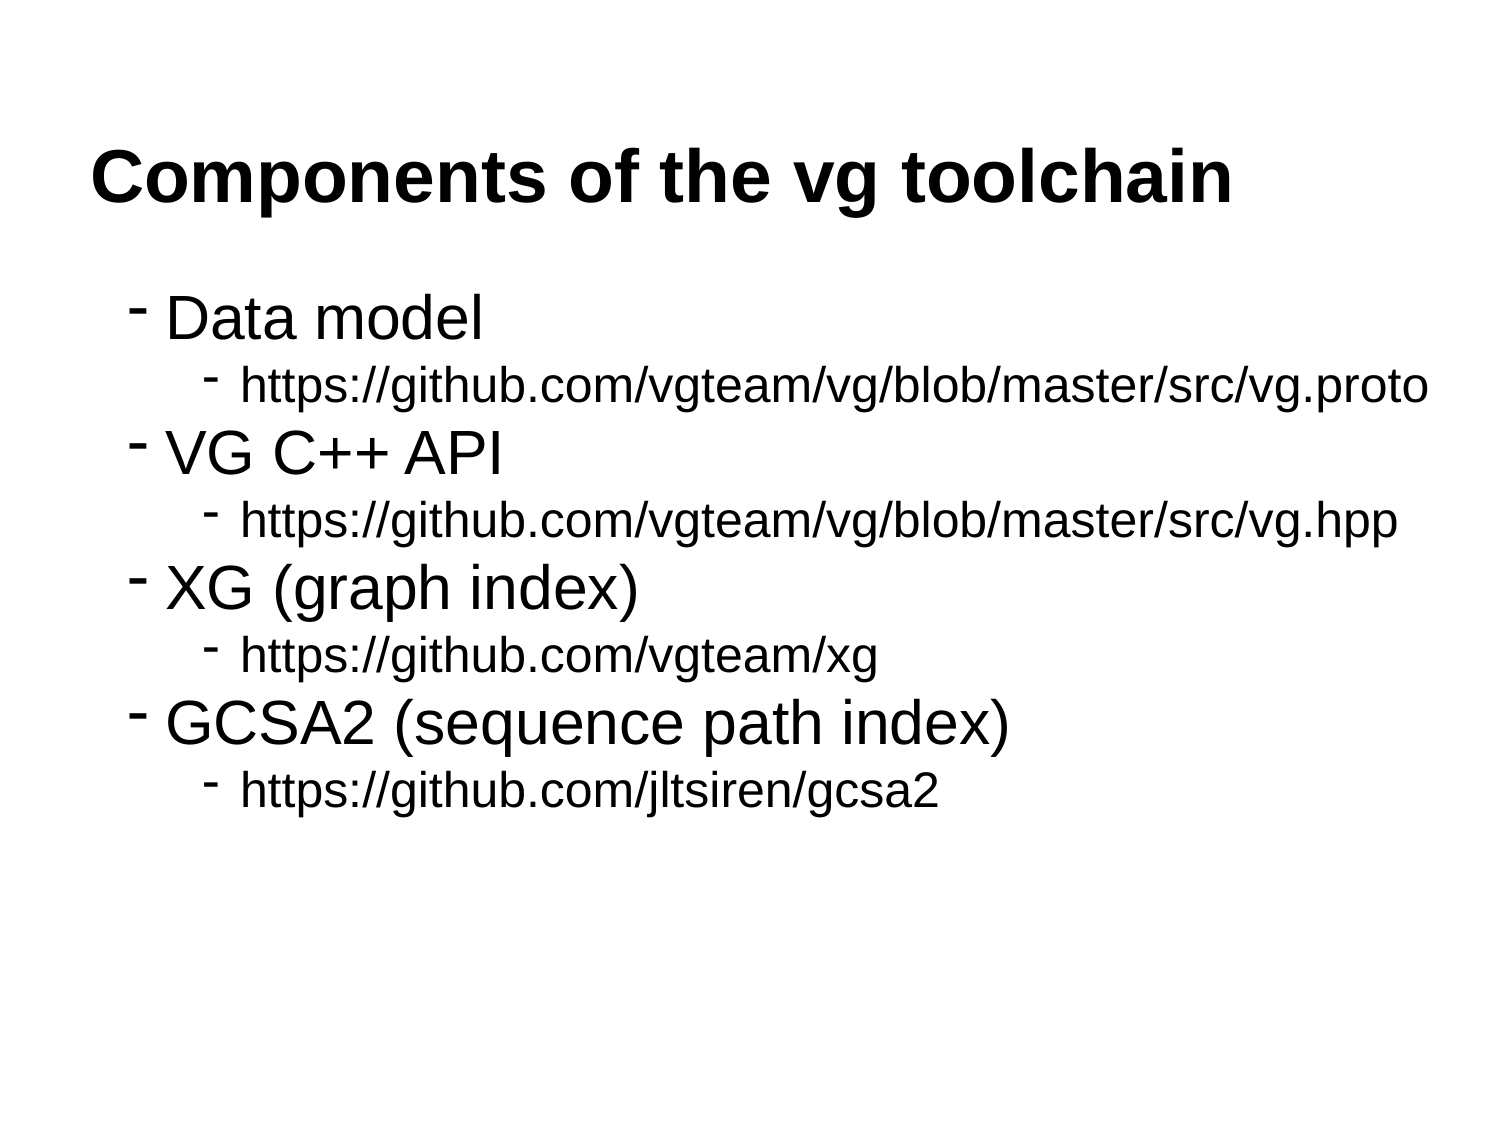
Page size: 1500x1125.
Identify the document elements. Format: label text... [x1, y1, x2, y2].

list Data model https://github.com/vgteam/vg/blob/master/src/vg.proto VG C++ API https://github.com/vgteam/vg/blob/master/src/vg.hpp XG (graph index) https://github.com/vgteam/xg GCSA2 (sequence path index) https://github.com/jltsiren/gcsa2 [75, 262, 1452, 1078]
title Components of the vg toolchain [75, 45, 1425, 233]
